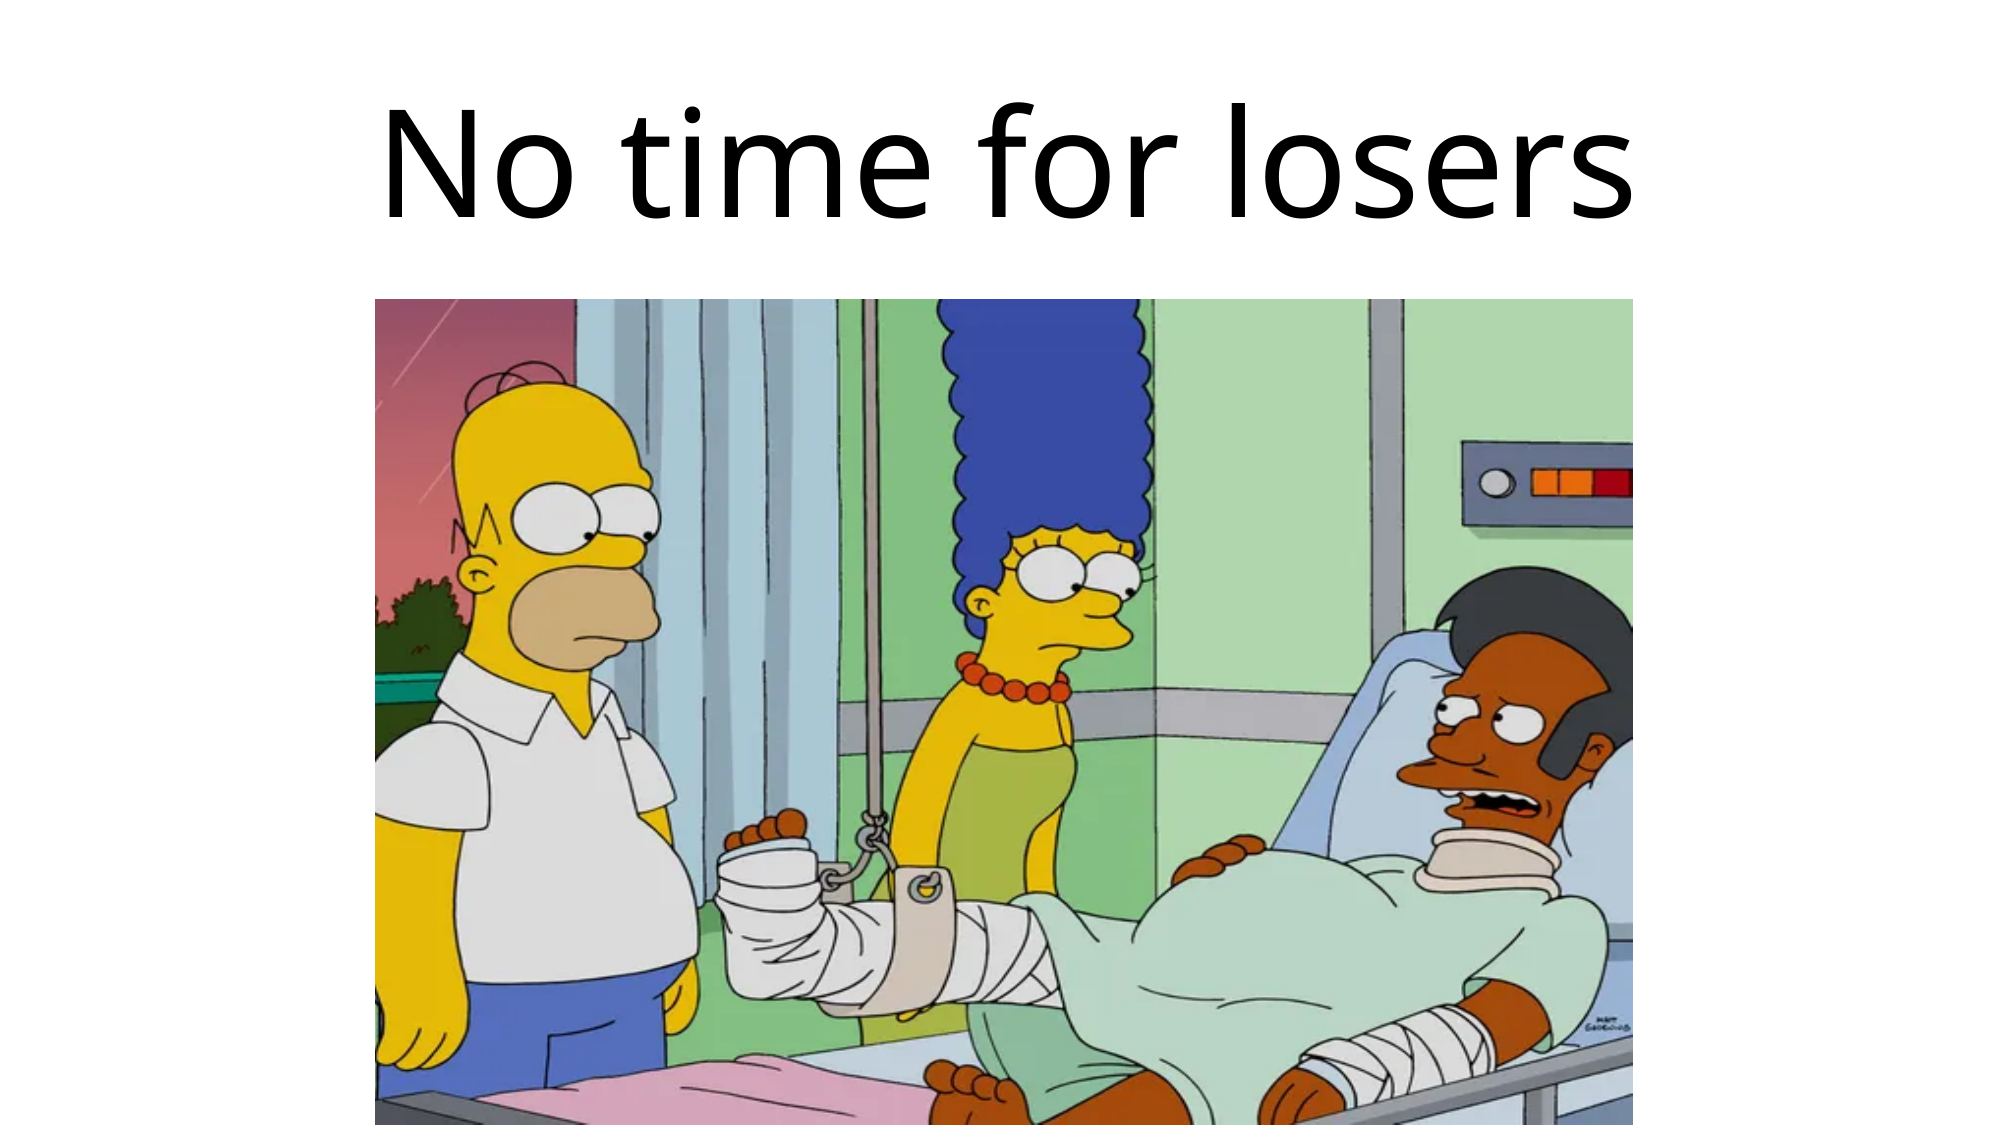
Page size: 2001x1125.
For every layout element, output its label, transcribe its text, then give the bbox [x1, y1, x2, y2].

title No time for losers [275, 59, 1739, 278]
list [375, 299, 1633, 1125]
